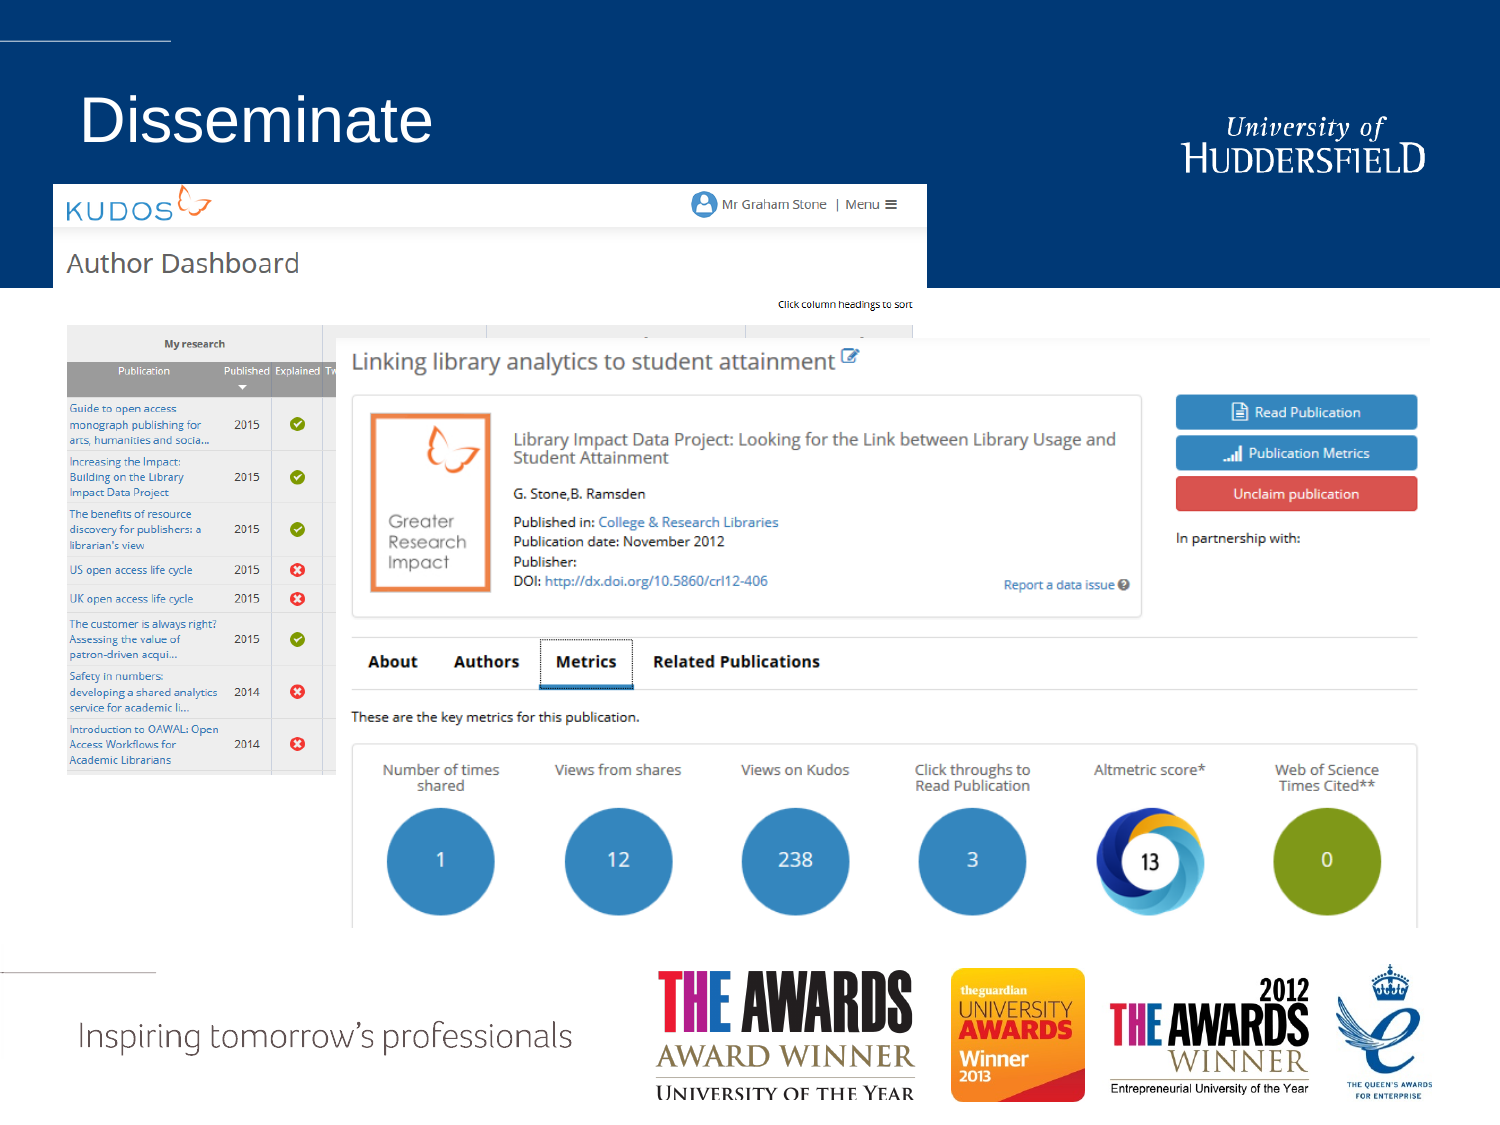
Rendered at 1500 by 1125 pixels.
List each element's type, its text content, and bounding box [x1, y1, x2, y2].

picture [0, 944, 591, 1059]
picture [336, 337, 1430, 929]
picture [951, 968, 1085, 1102]
picture [1336, 964, 1432, 1102]
picture [0, 0, 1500, 288]
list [52, 184, 928, 776]
title Disseminate [64, 42, 1415, 191]
picture [1091, 969, 1329, 1101]
